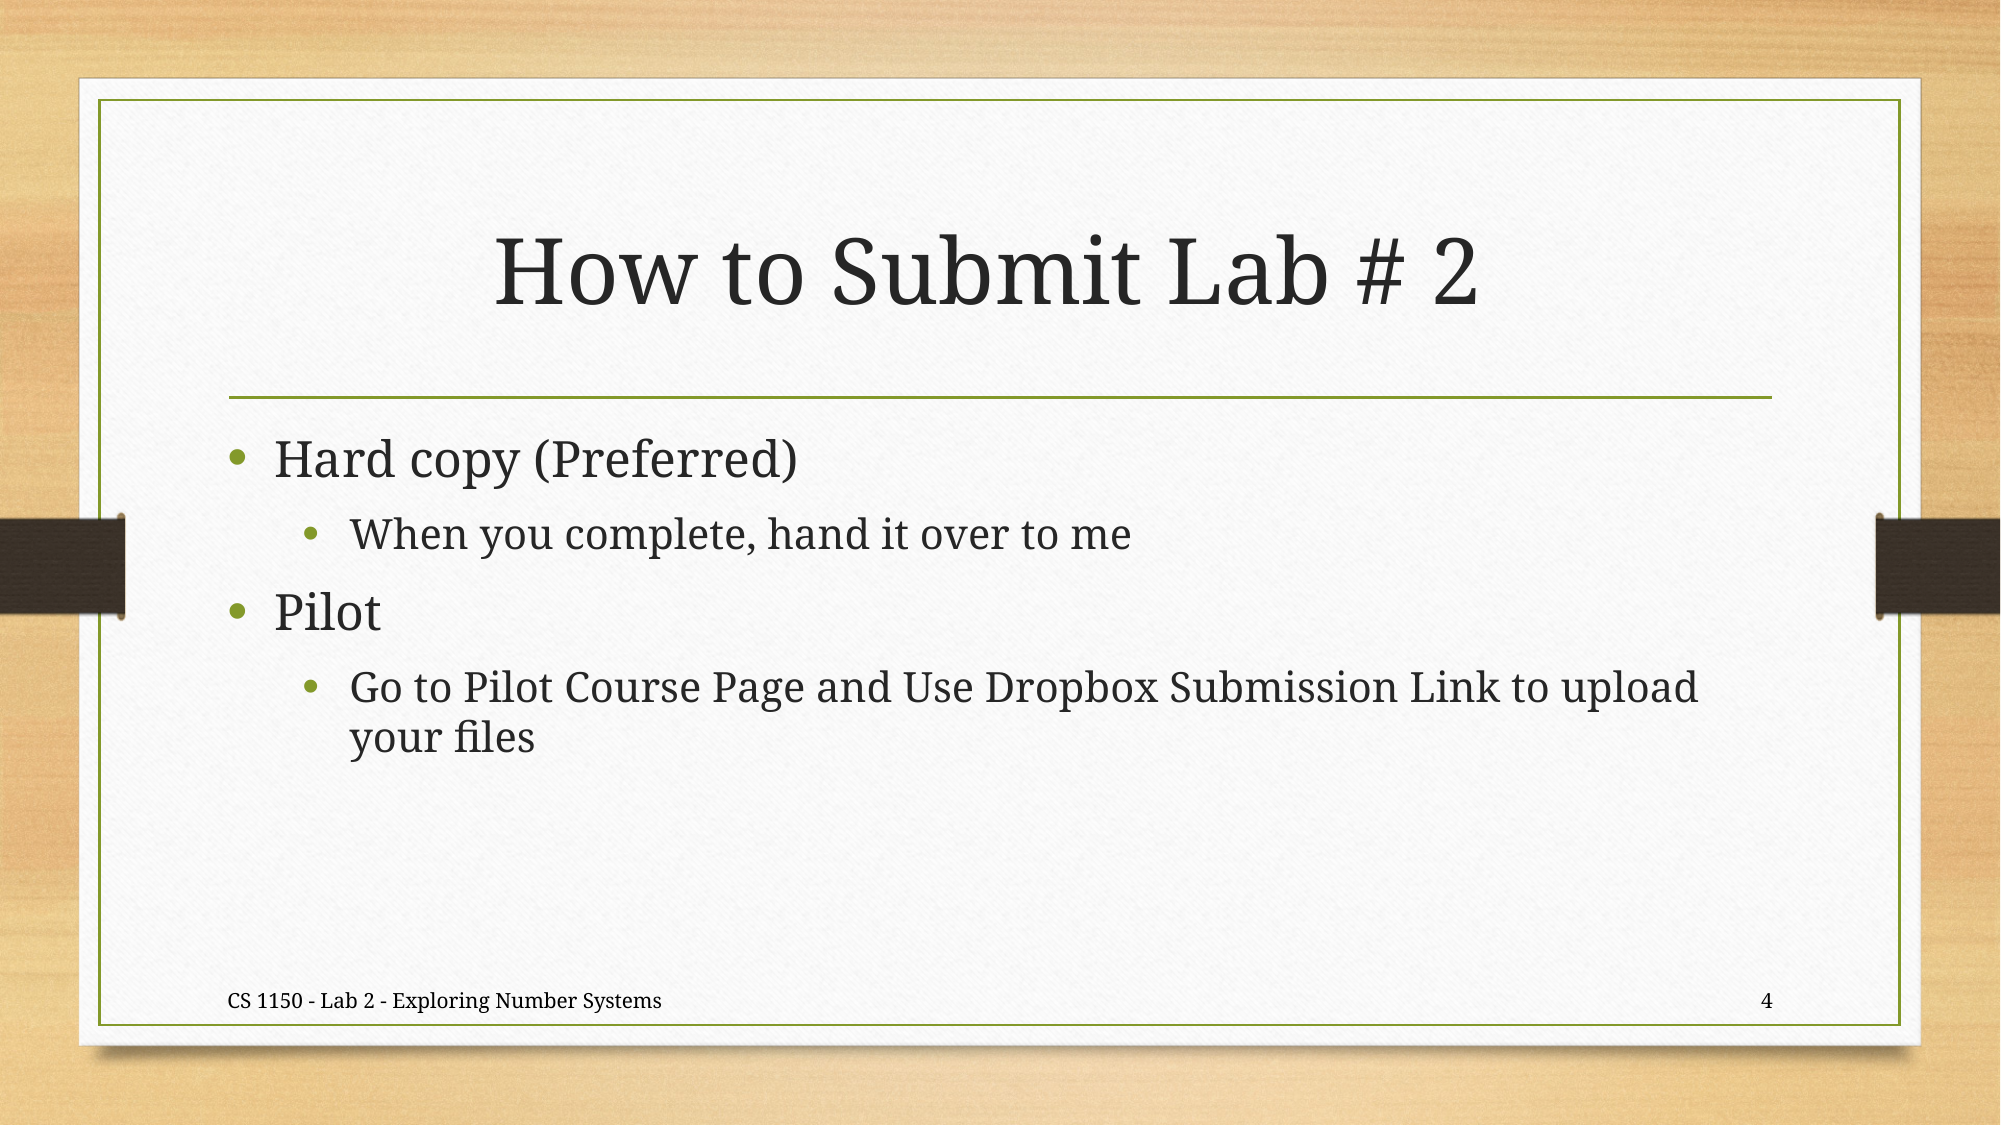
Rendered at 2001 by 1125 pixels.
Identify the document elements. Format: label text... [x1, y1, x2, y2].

slide_number 4 [1698, 979, 1788, 1025]
footer CS 1150 - Lab 2 - Exploring Number Systems [212, 979, 1411, 1025]
picture [0, 0, 2001, 1125]
list Hard copy (Preferred) When you complete, hand it over to me Pilot Go to Pilot Course Page and Use Dropbox Submission Link to upload your files [212, 419, 1788, 964]
title How to Submit Lab # 2 [212, 161, 1788, 375]
